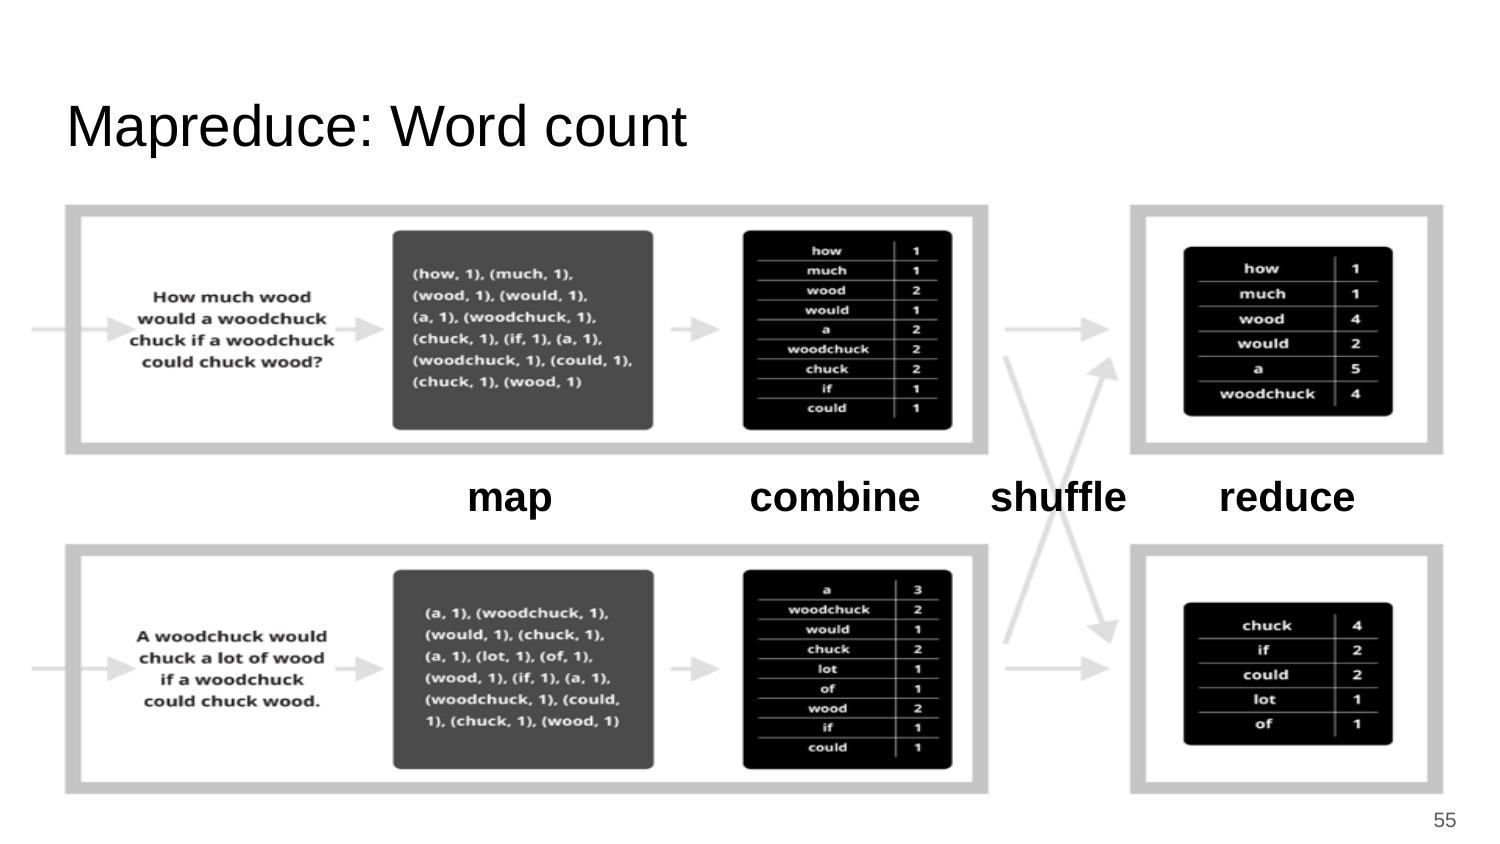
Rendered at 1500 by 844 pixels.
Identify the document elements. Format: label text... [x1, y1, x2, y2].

slide_number ‹#› [1112, 806, 1463, 833]
title Mapreduce: Word count [51, 72, 1449, 167]
picture [12, 198, 1457, 802]
